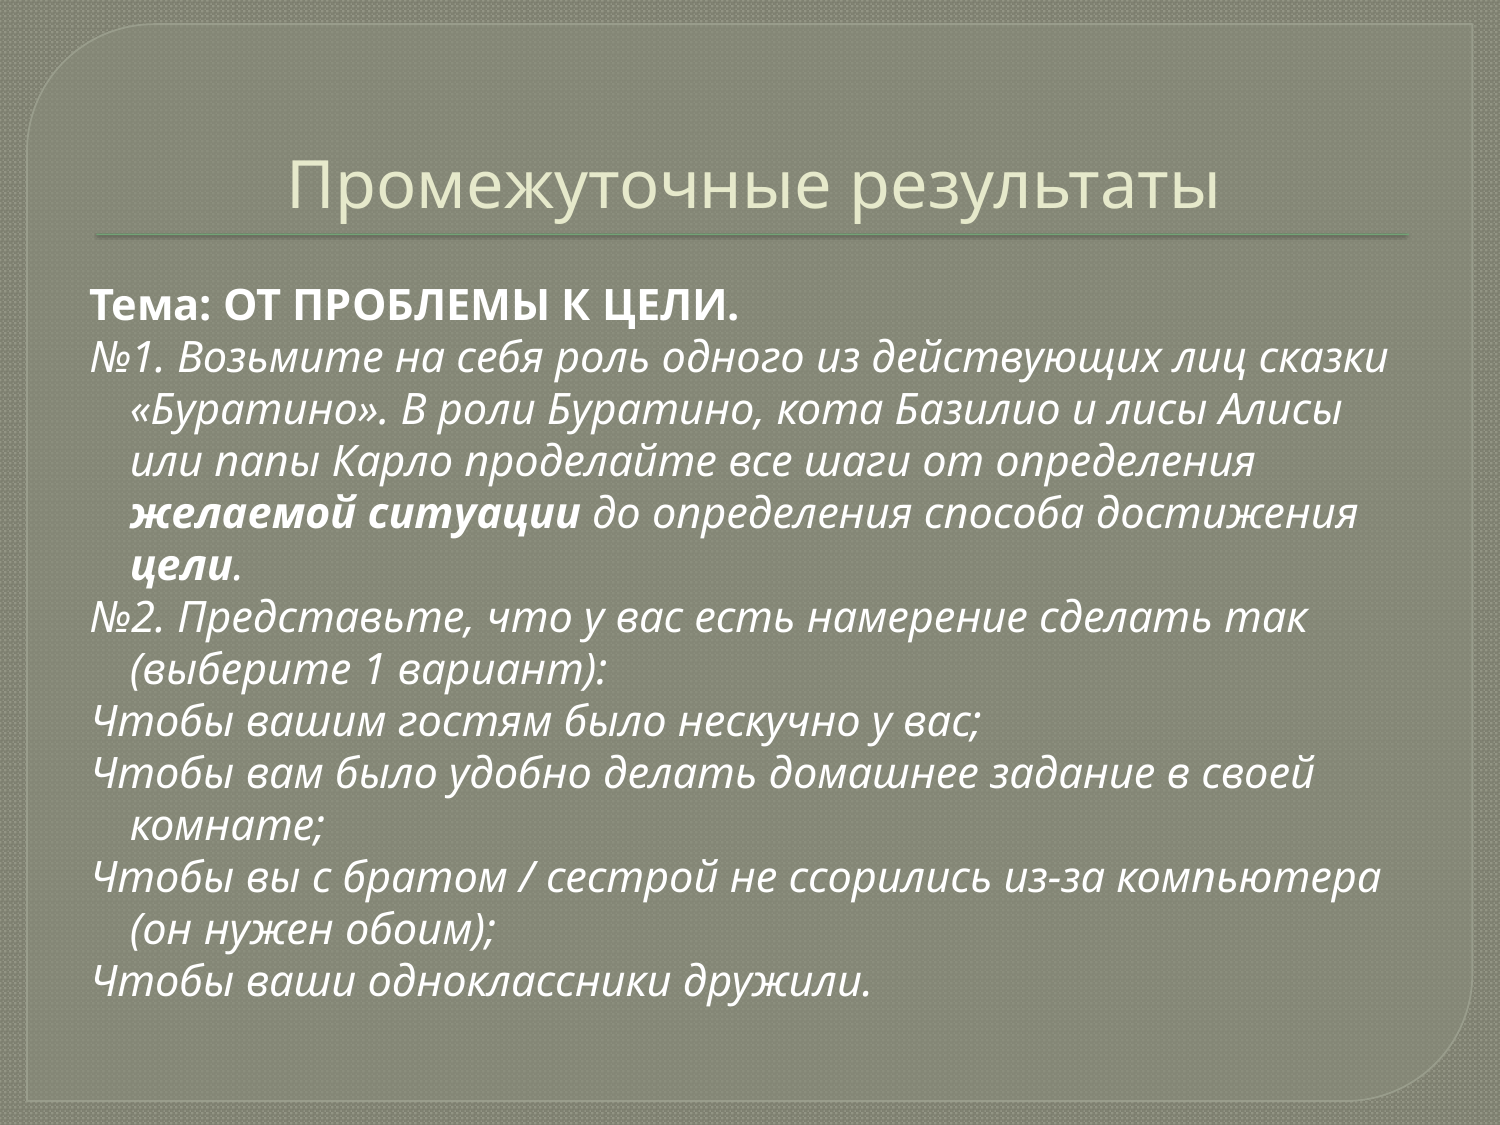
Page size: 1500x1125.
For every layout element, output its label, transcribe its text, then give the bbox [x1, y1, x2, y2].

list Тема: ОТ ПРОБЛЕМЫ К ЦЕЛИ. №1. Возьмите на себя роль одного из действующих лиц сказки «Буратино». В роли Буратино, кота Базилио и лисы Алисы или папы Карло проделайте все шаги от определения желаемой ситуации до определения способа достижения цели. №2. Представьте, что у вас есть намерение сделать так (выберите 1 вариант): Чтобы вашим гостям было нескучно у вас; Чтобы вам было удобно делать домашнее задание в своей комнате; Чтобы вы с братом / сестрой не ссорились из-за компьютера (он нужен обоим); Чтобы ваши одноклассники дружили. [75, 270, 1425, 1013]
title Промежуточные результаты [75, 41, 1425, 230]
